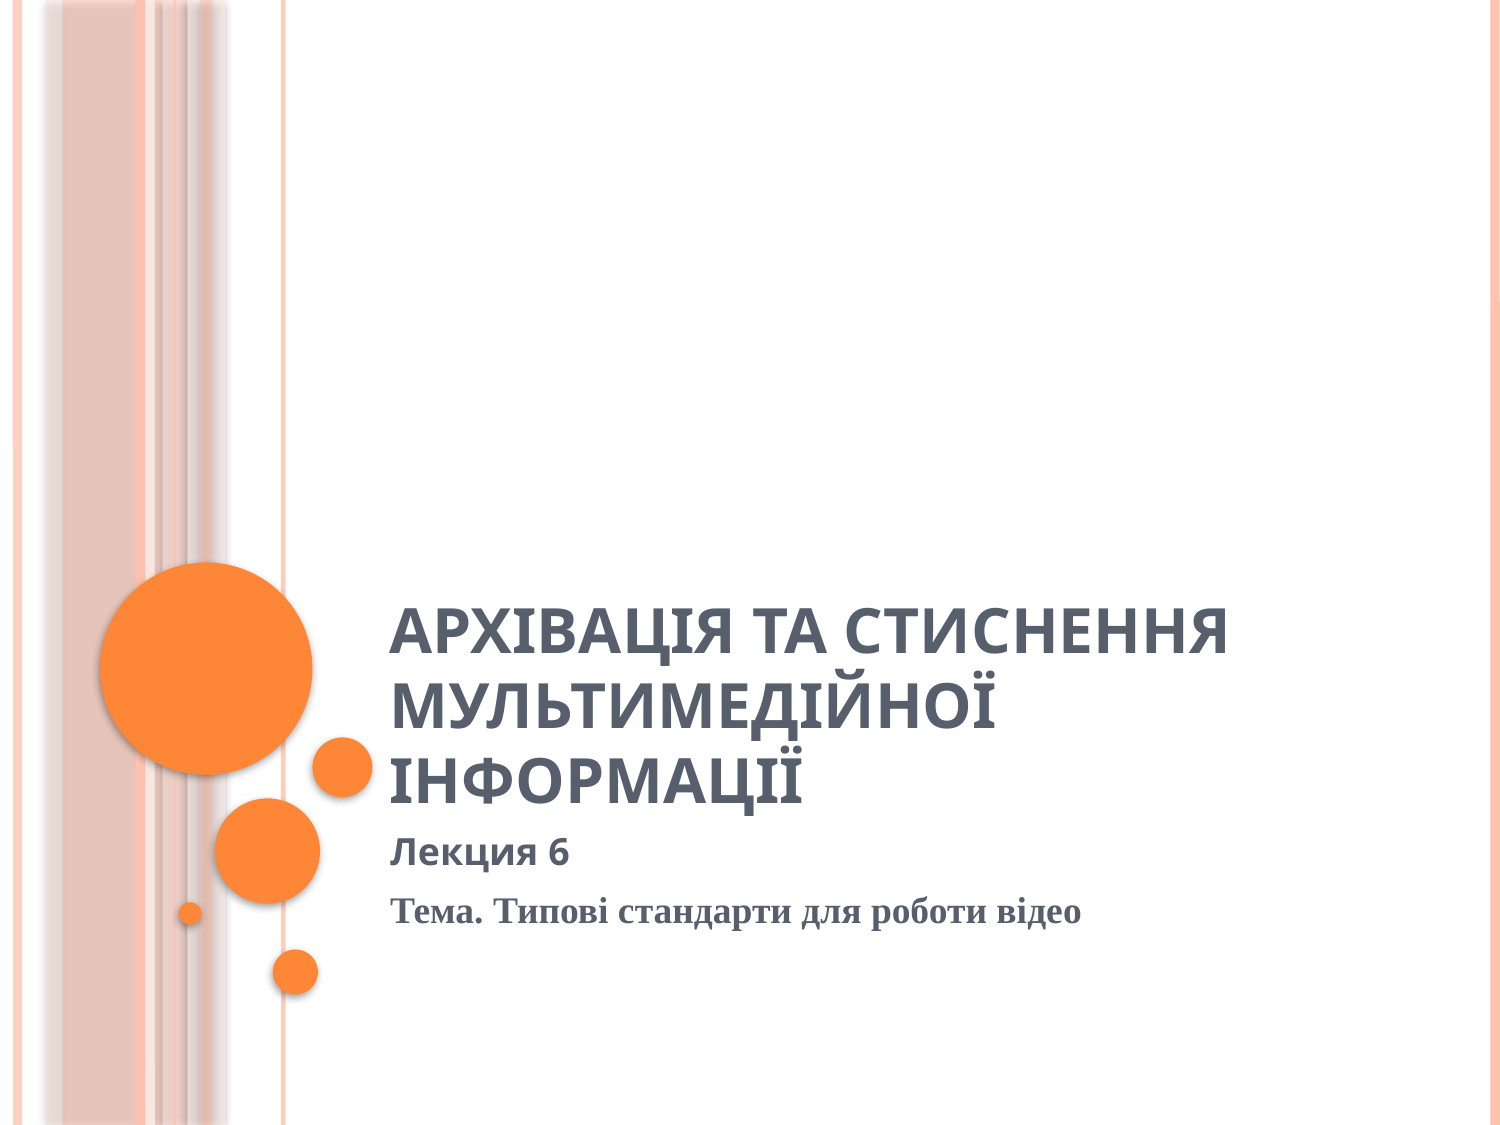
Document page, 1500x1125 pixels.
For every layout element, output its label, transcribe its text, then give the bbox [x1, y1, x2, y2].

subtitle Лекция 6 Тема. Типові стандарти для роботи відео [375, 820, 1388, 1046]
title Архівація та стиснення мультимедійної інформації [375, 512, 1388, 820]
